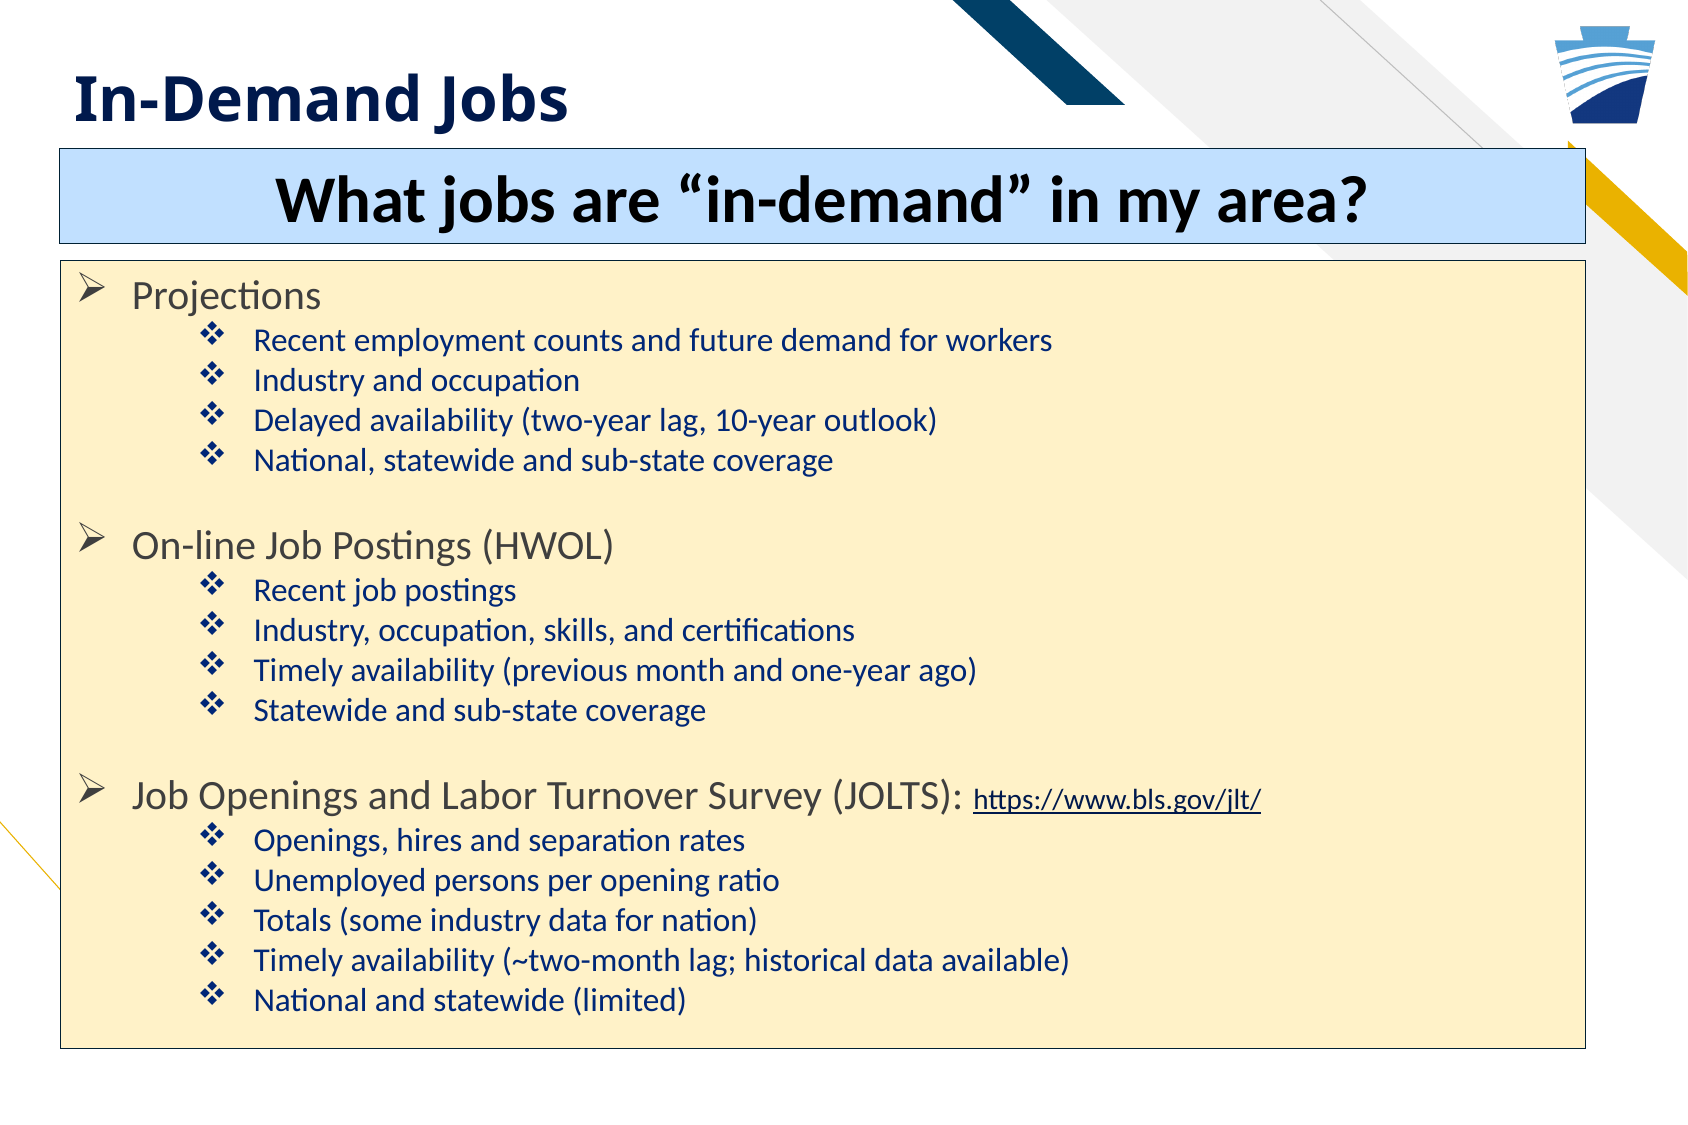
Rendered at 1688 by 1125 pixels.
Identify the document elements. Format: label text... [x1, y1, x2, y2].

picture [1542, 12, 1667, 137]
text_box What jobs are “in-demand” in my area? [59, 148, 1586, 244]
title In-Demand Jobs [59, 46, 947, 148]
text_box Projections Recent employment counts and future demand for workers Industry and occupation Delayed availability (two-year lag, 10-year outlook) National, statewide and sub-state coverage On-line Job Postings (HWOL) Recent job postings Industry, occupation, skills, and certifications Timely availability (previous month and one-year ago) Statewide and sub-state coverage Job Openings and Labor Turnover Survey (JOLTS): https://www.bls.gov/jlt/ Openings, hires and separation rates Unemployed persons per opening ratio Totals (some industry data for nation) Timely availability (~two-month lag; historical data available) National and statewide (limited) [60, 260, 1586, 1049]
